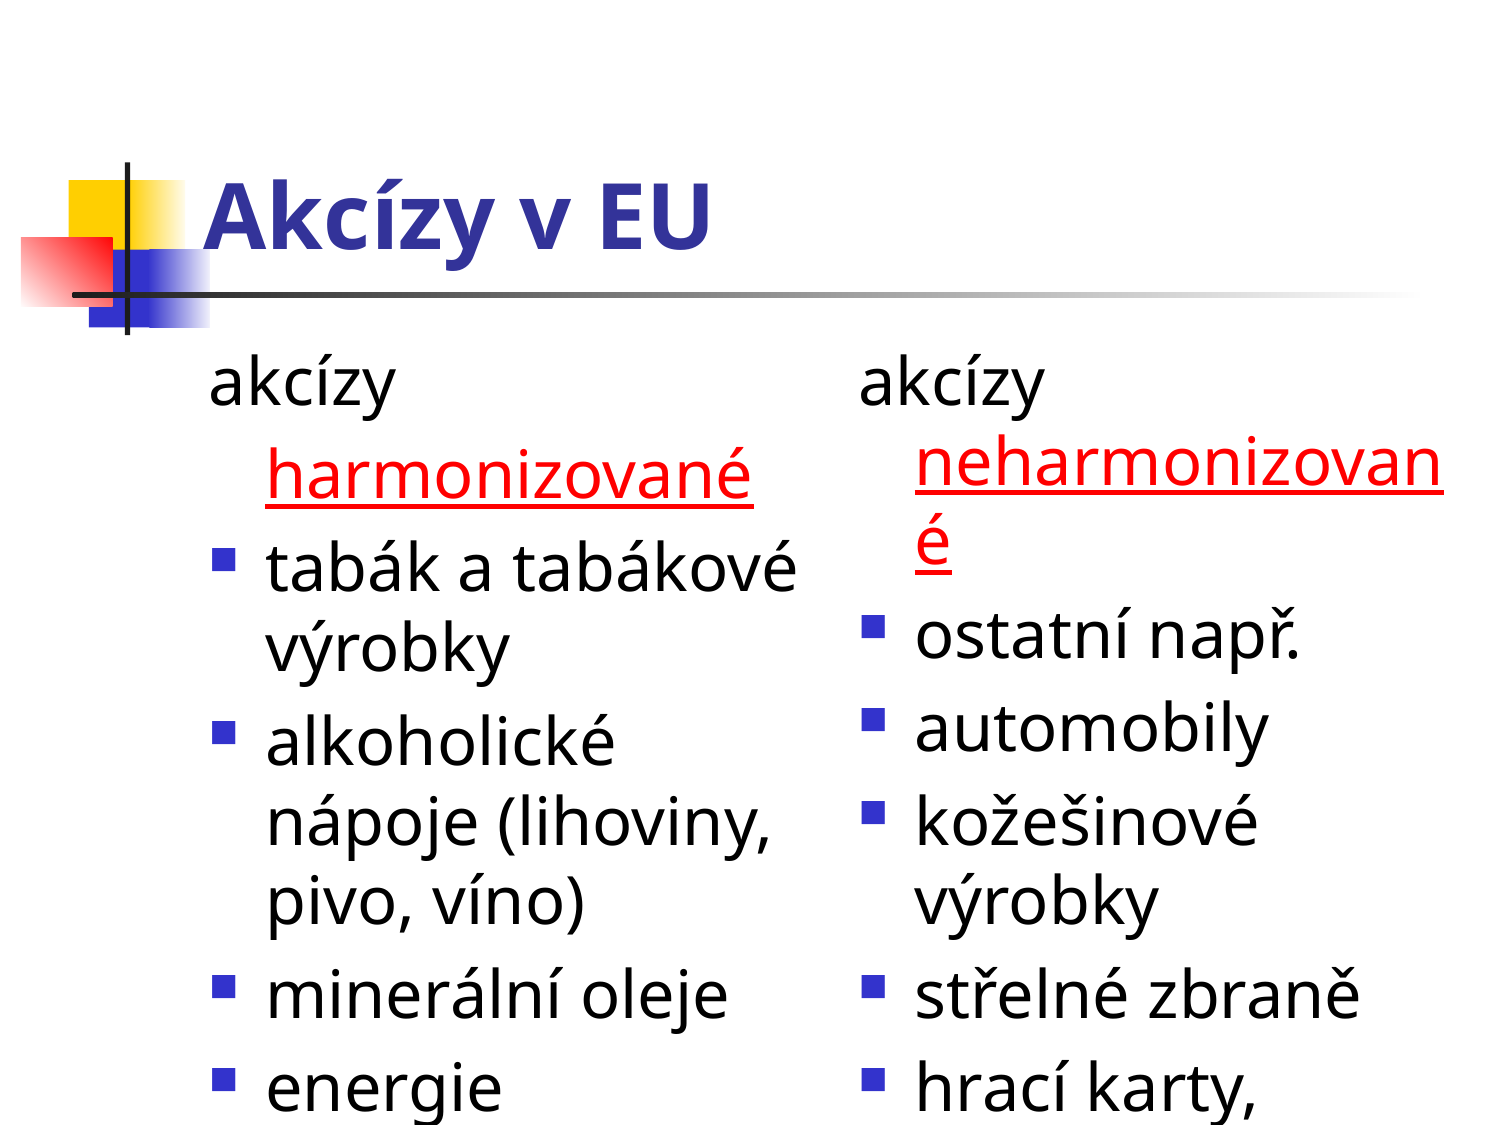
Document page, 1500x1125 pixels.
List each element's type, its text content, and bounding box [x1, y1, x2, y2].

title Akcízy v EU [188, 35, 1468, 275]
list akcízy neharmonizované ostatní např. automobily kožešinové výrobky střelné zbraně hrací karty, rulety … [843, 331, 1469, 1006]
list akcízy harmonizované tabák a tabákové výrobky alkoholické nápoje (lihoviny, pivo, víno) minerální oleje energie [193, 331, 820, 1006]
